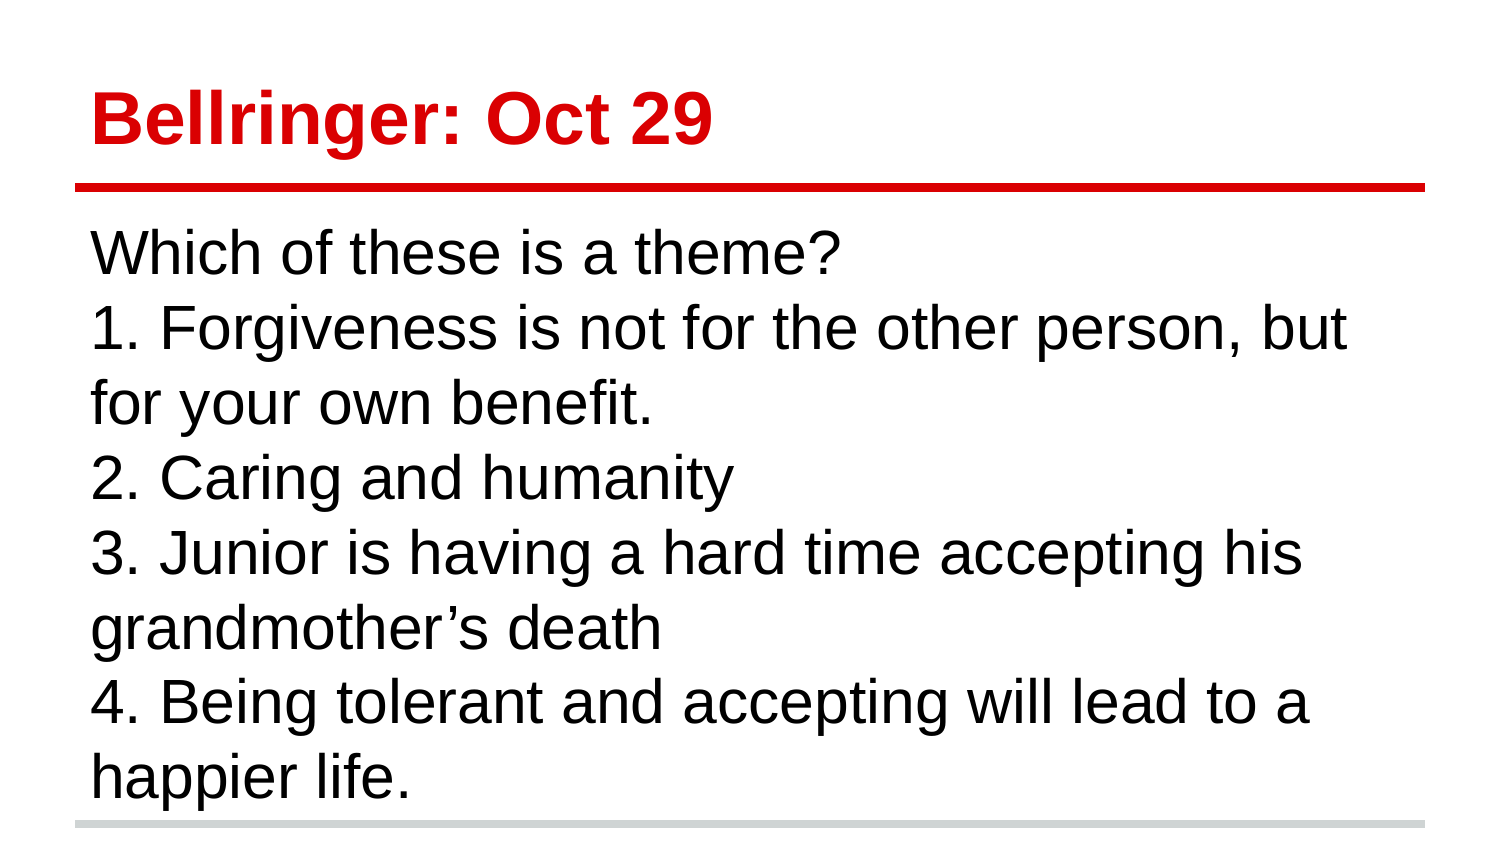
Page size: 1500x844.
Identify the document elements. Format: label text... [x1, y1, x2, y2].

list Which of these is a theme? 1. Forgiveness is not for the other person, but for your own benefit. 2. Caring and humanity 3. Junior is having a hard time accepting his grandmother’s death 4. Being tolerant and accepting will lead to a happier life. [75, 196, 1425, 808]
title Bellringer: Oct 29 [75, 33, 1425, 175]
